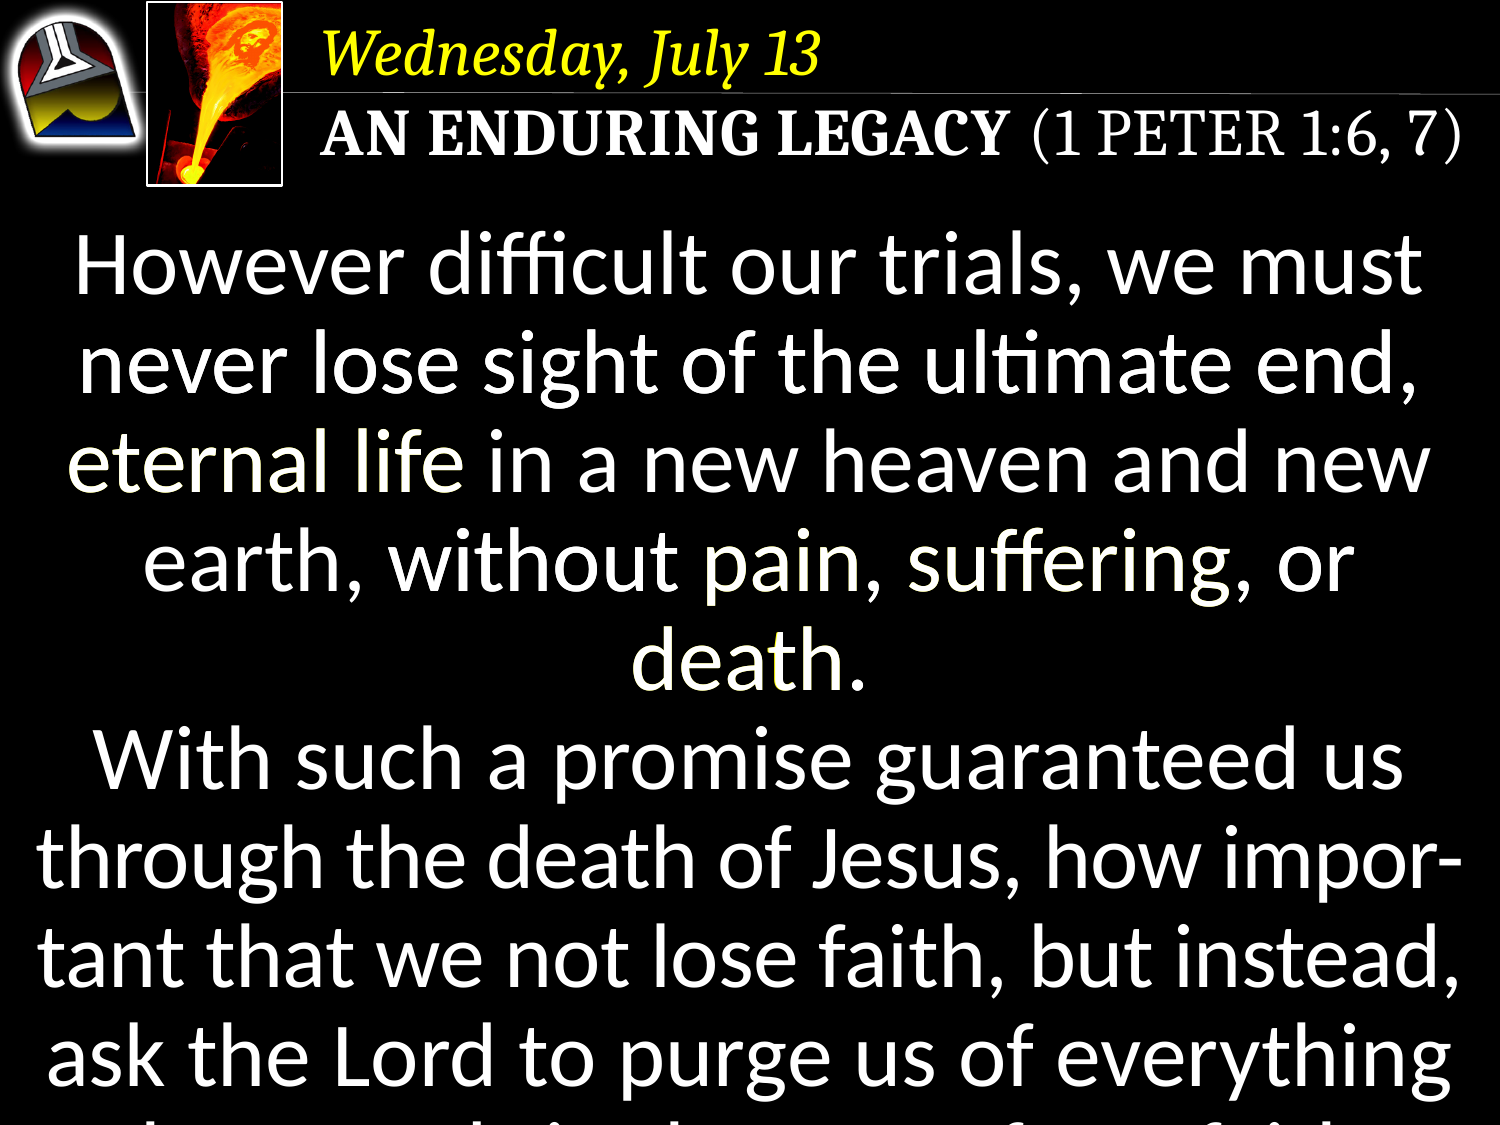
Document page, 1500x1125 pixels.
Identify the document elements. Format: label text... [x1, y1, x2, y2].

picture [148, 3, 281, 184]
text_box Wednesday, July 13 An Enduring Legacy (1 Peter 1:6, 7) [288, 1, 1491, 176]
picture [0, 0, 157, 159]
text_box However difficult our trials, we must never lose sight of the ultimate end, eternal life in a new heaven and new earth, without pain, suffering, or death. With such a promise guaranteed us through the death of Jesus, how impor-tant that we not lose faith, but instead, ask the Lord to purge us of everything that stands in the way of our faith. [0, 208, 1500, 1125]
